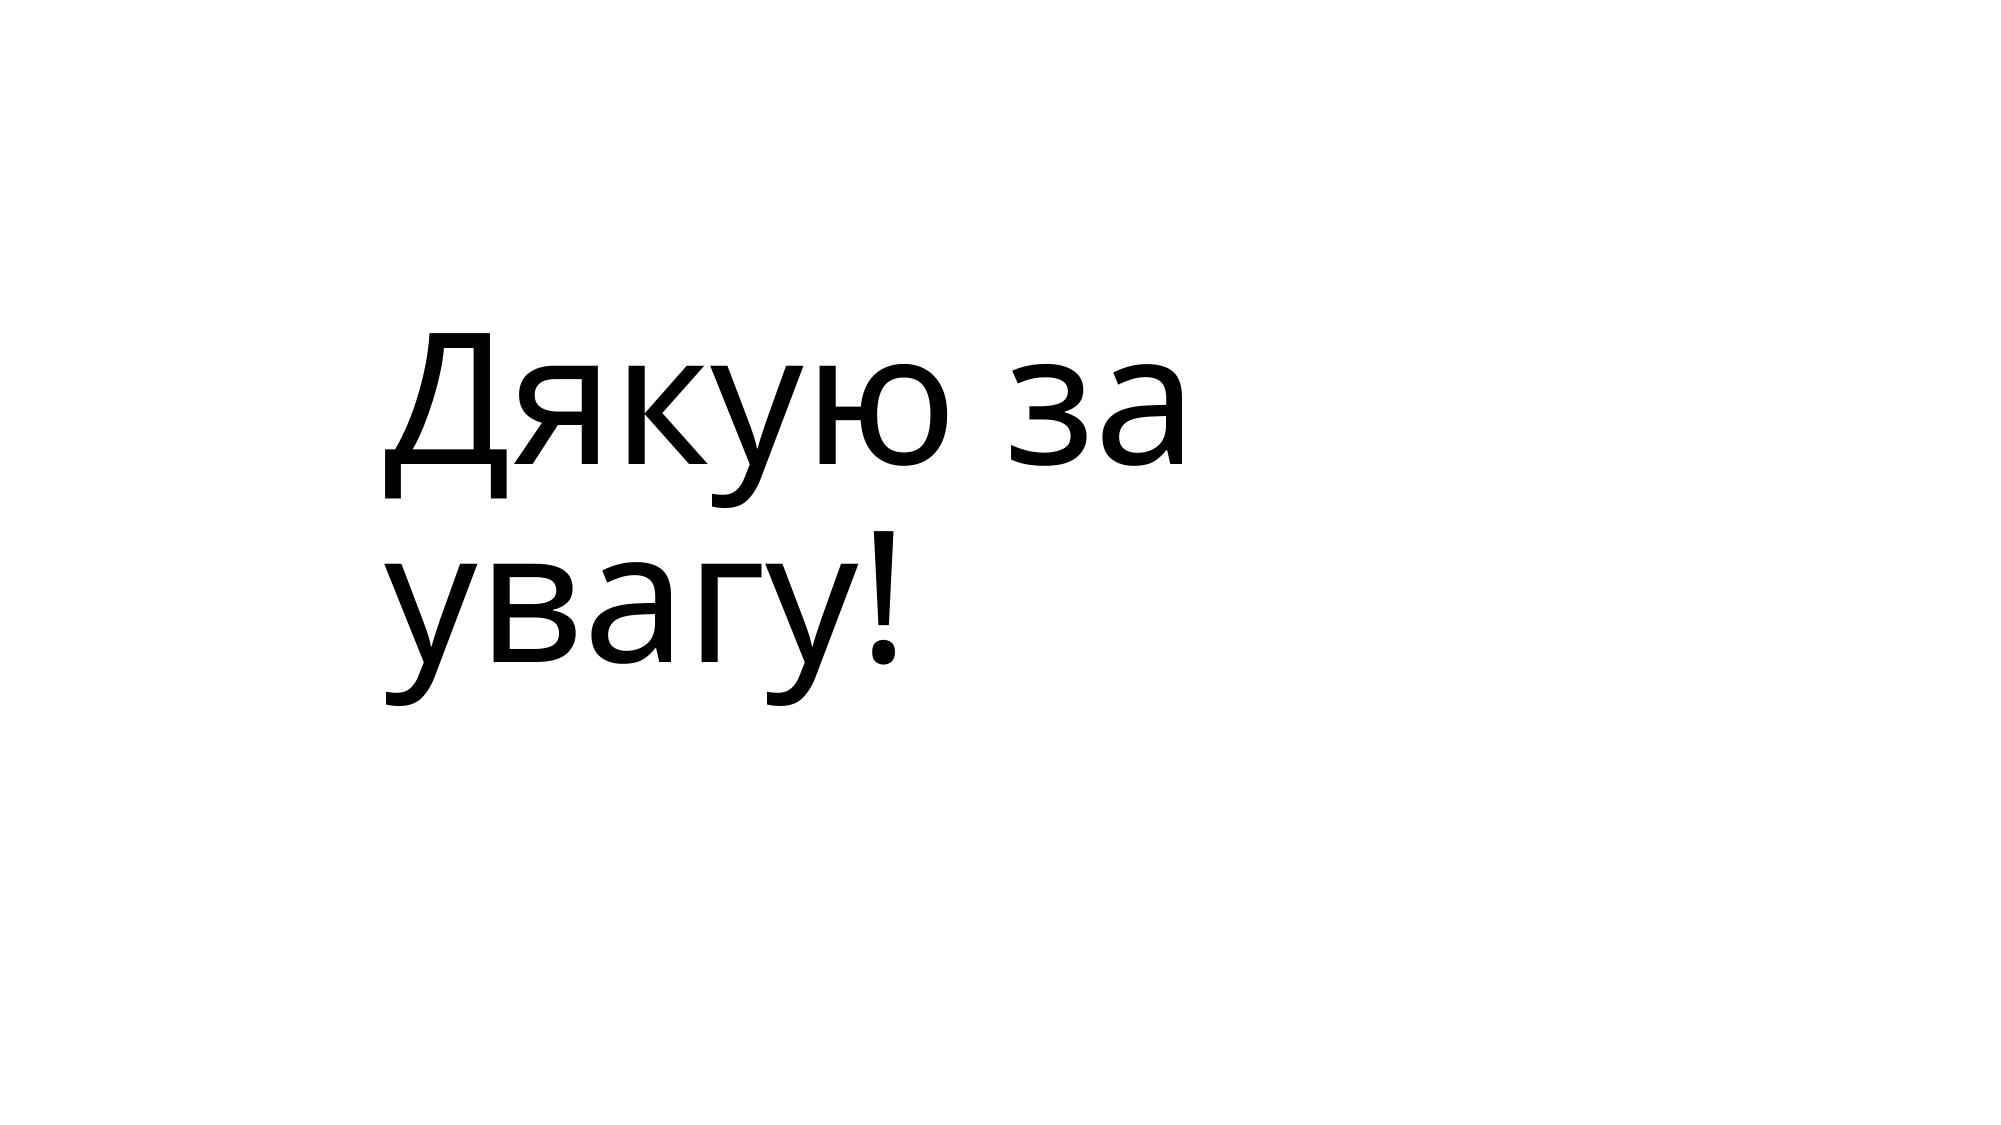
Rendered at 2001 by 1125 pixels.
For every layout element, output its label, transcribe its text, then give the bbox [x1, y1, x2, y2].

title Дякую за увагу! [369, 395, 1710, 614]
